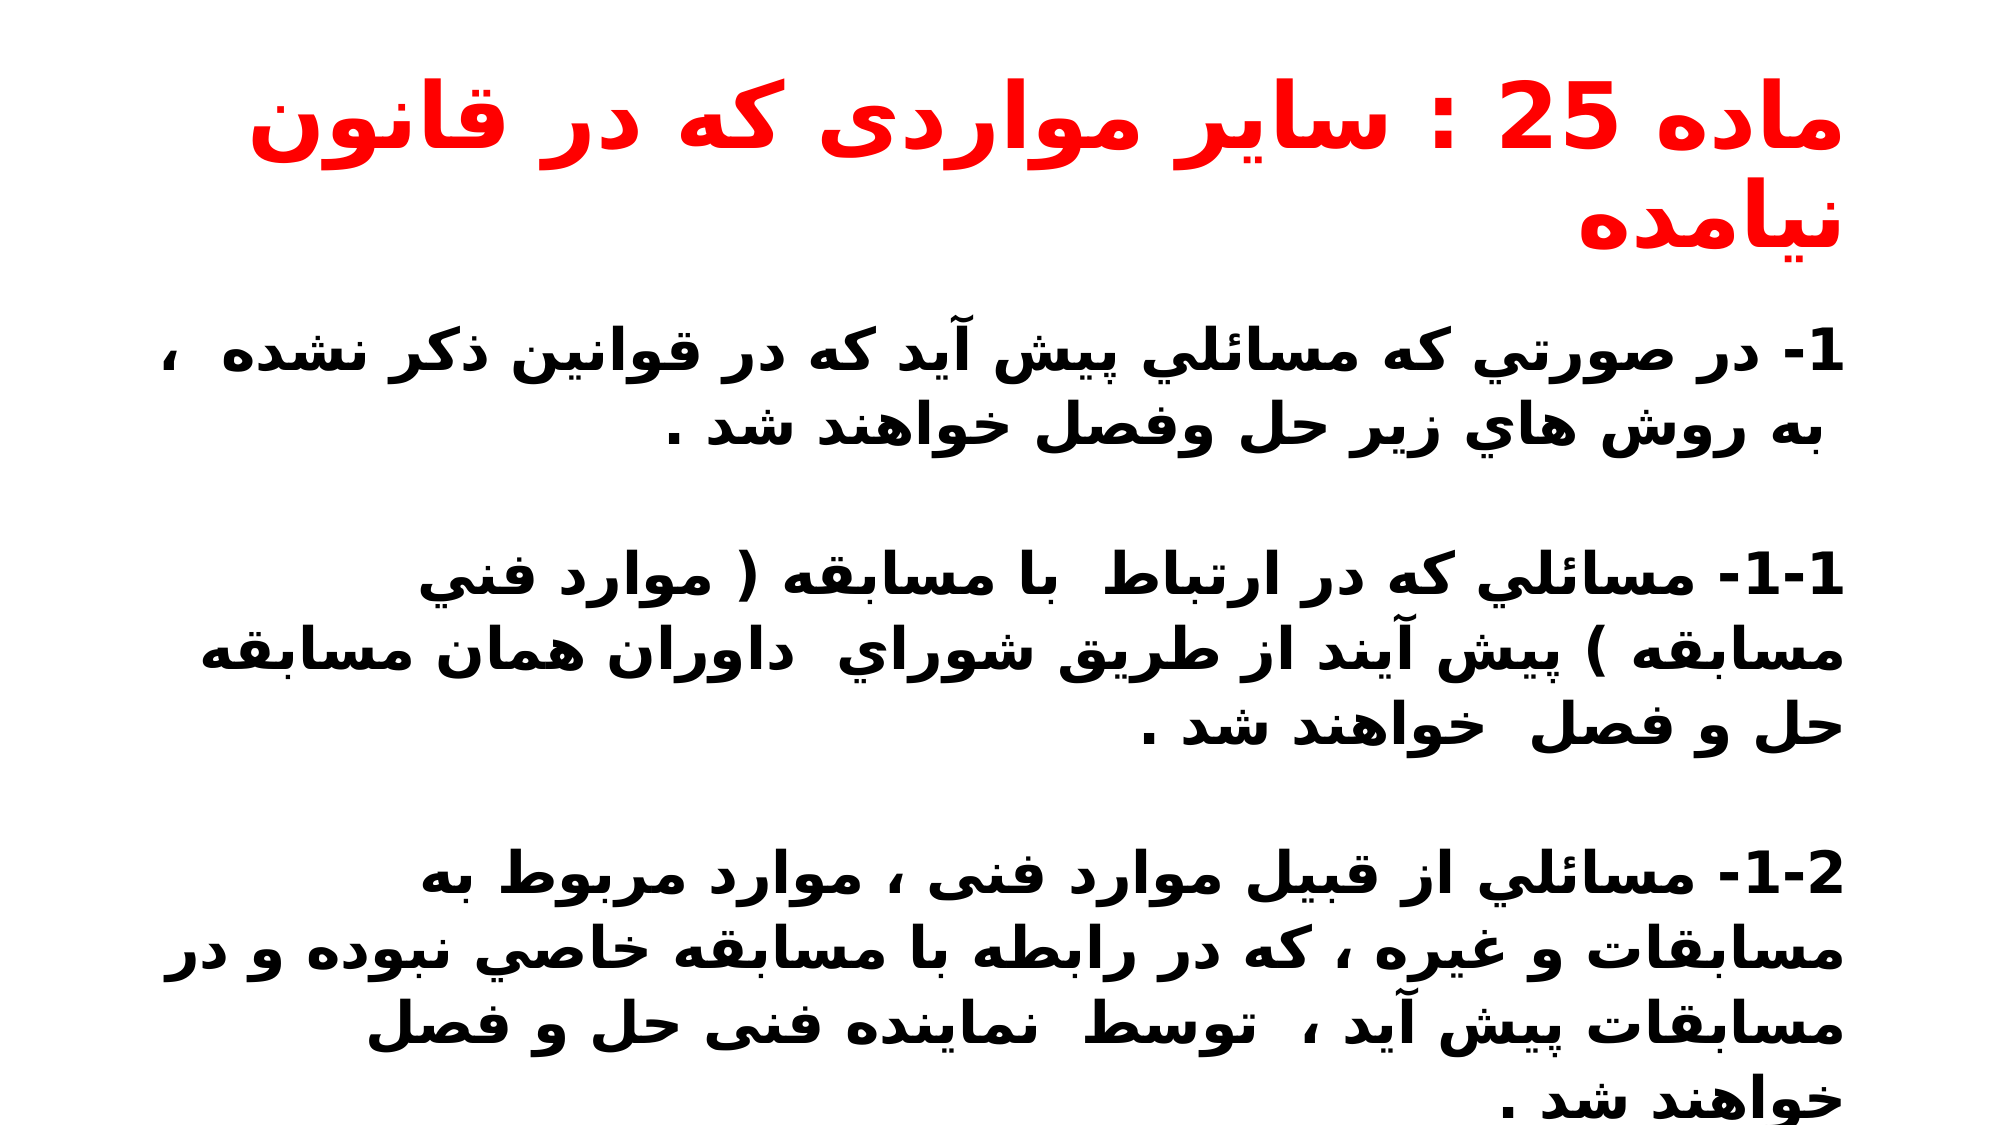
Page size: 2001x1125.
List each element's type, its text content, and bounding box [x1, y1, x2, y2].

title ماده 25 : سایر مواردی که در قانون نیامده [137, 59, 1863, 278]
list 1- در صورتي كه مسائلي پيش آيد كه در قوانين ذكر نشده ، به روش هاي زير حل وفصل خواهند شد . 1-1- مسائلي كه در ارتباط با مسابقه ( موارد فني مسابقه ) پيش آيند از طريق شوراي داوران همان مسابقه حل و فصل خواهند شد . 1-2- مسائلي از قبیل موارد فنی ، موارد مربوط به مسابقات و غیره ، كه در رابطه با مسابقه خاصي نبوده و در مسابقات پیش آید ، توسط نماينده فنی حل و فصل خواهند شد . [137, 299, 1863, 1014]
